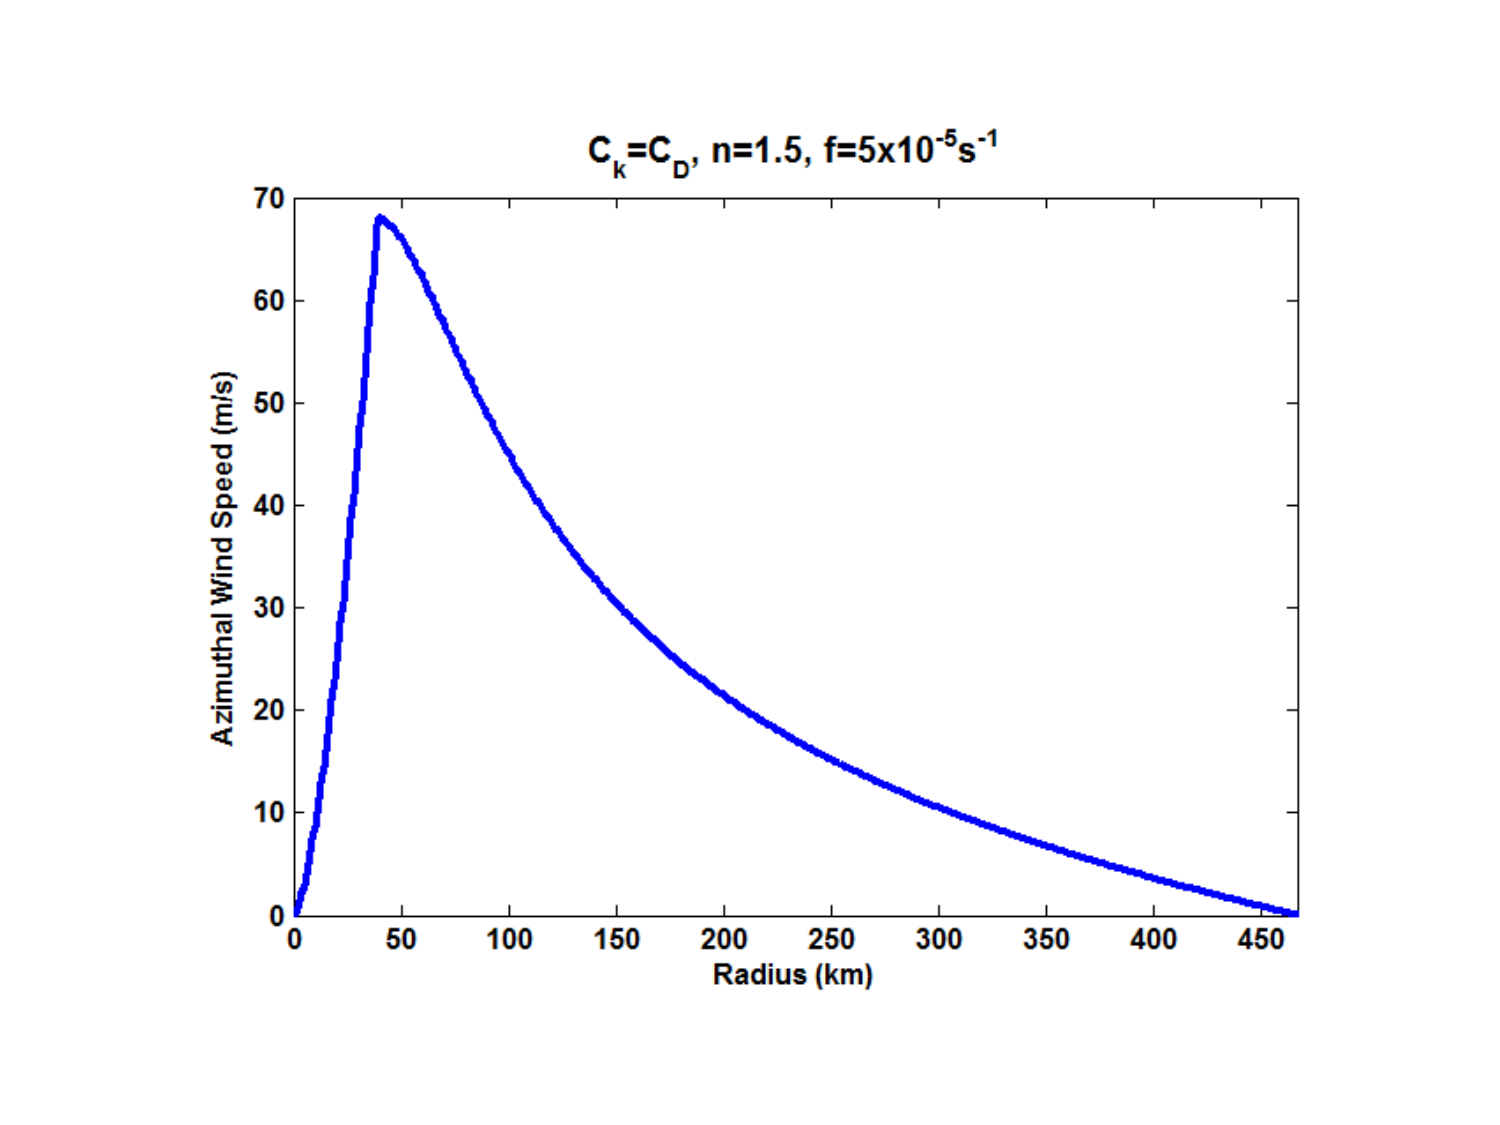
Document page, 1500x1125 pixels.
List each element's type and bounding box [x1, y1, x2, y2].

picture [124, 124, 1422, 1013]
